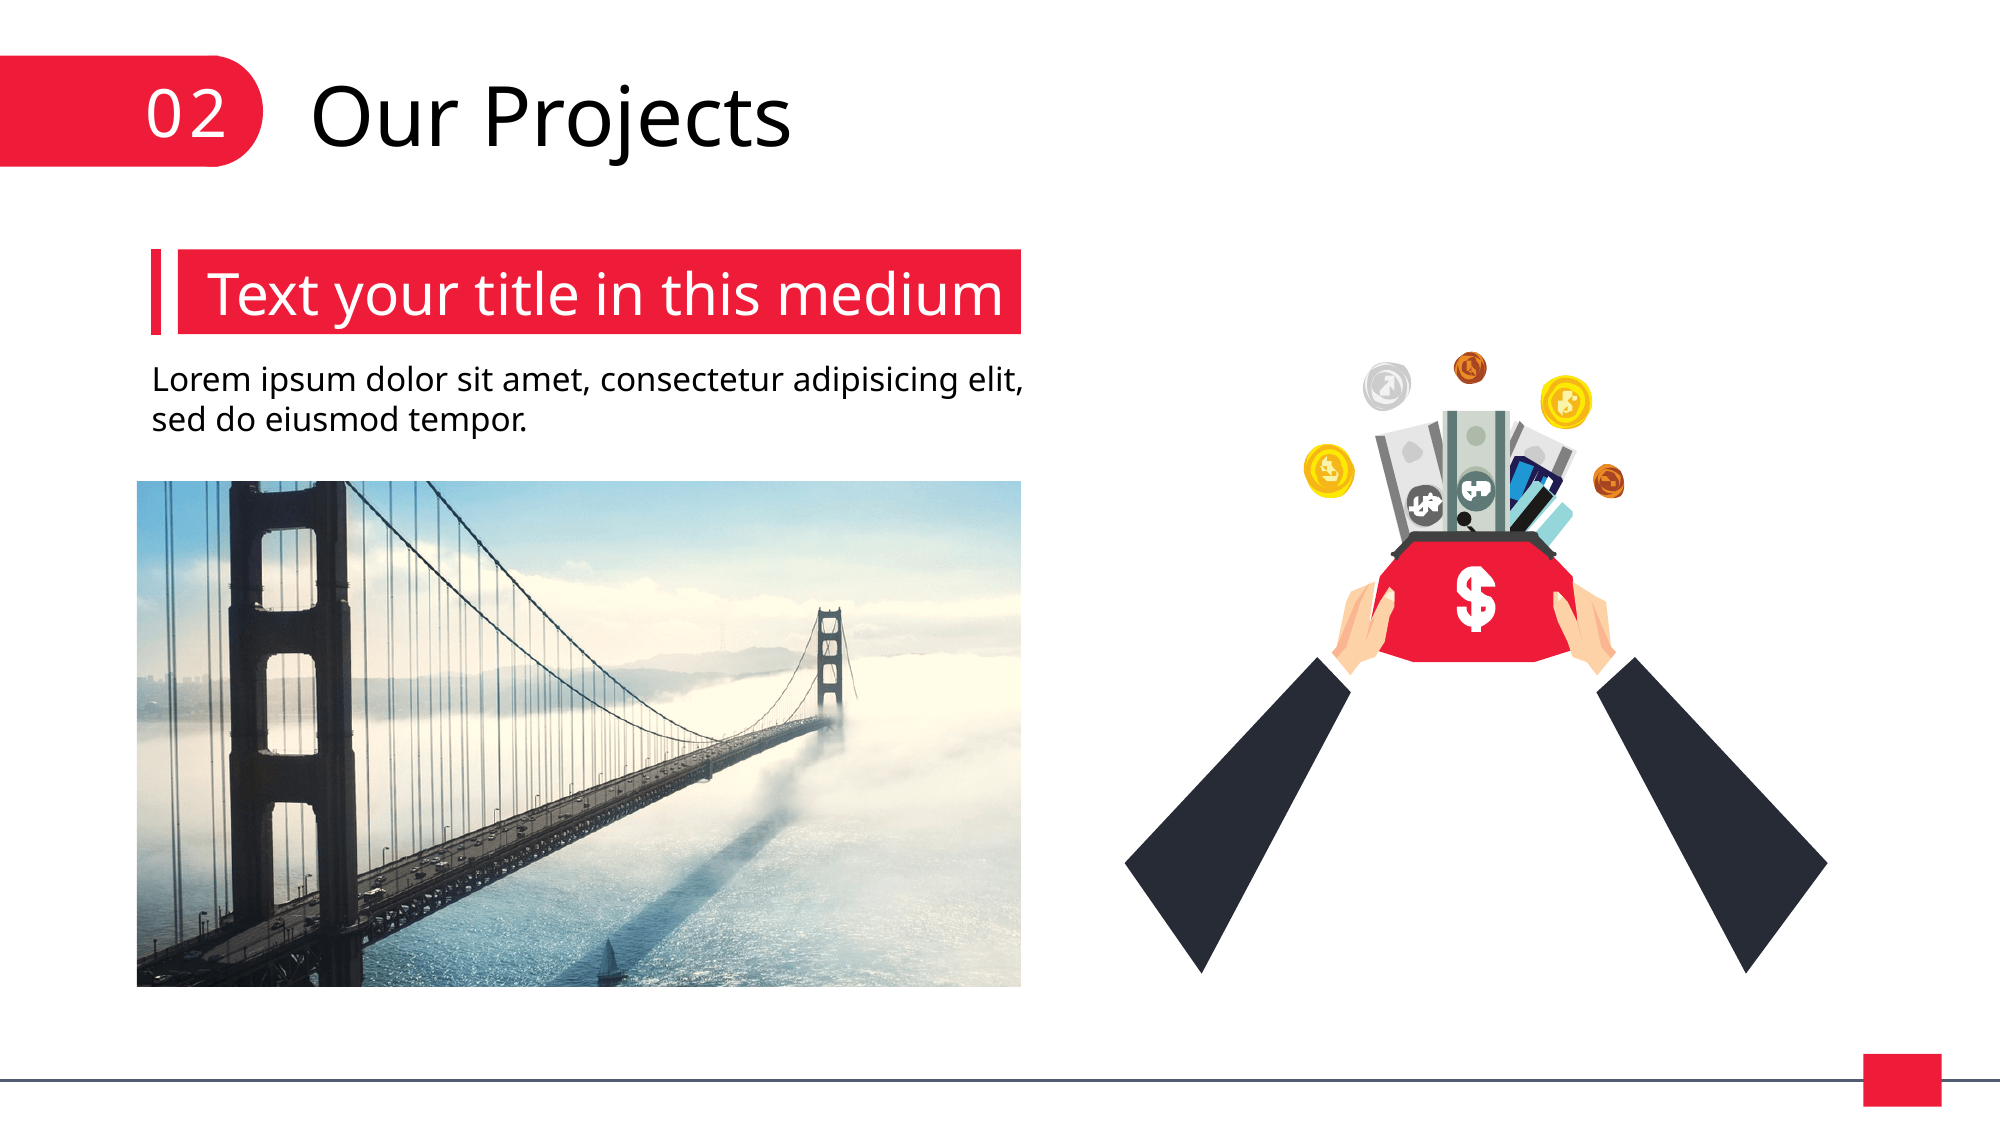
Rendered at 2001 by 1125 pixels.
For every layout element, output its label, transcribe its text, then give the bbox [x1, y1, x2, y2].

text_box Lorem ipsum dolor sit amet, consectetur adipisicing elit, sed do eiusmod tempor. [136, 350, 1077, 445]
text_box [0, 55, 318, 167]
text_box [155, 249, 1021, 336]
text_box Our Projects [294, 55, 1657, 171]
picture [136, 481, 1021, 988]
slide_number [1863, 1053, 1942, 1080]
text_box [1124, 350, 1828, 974]
slide_number [1863, 1081, 1942, 1107]
